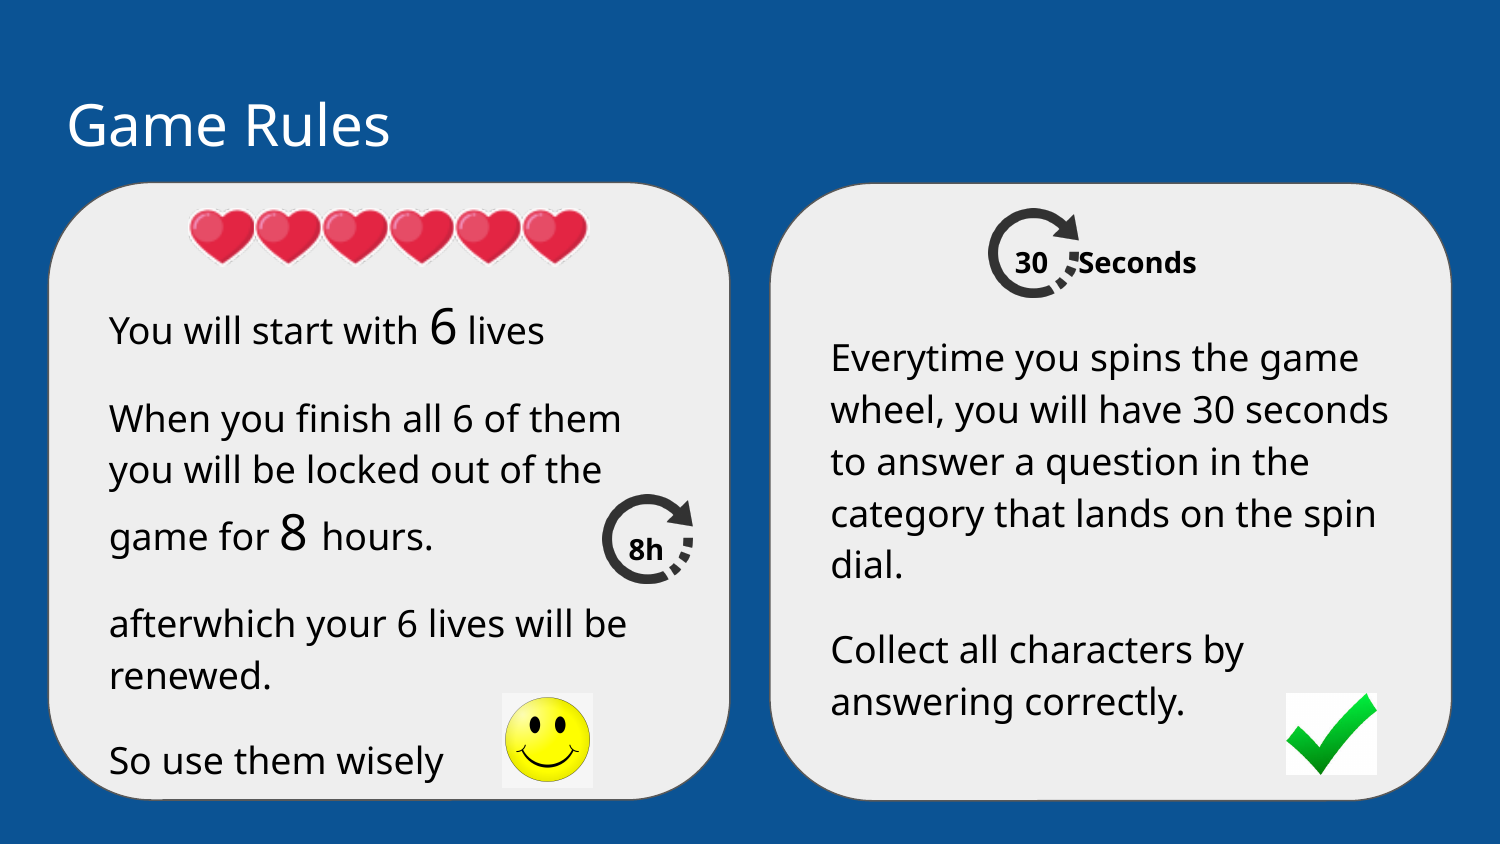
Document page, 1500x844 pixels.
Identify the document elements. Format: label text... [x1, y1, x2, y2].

list Everytime you spins the game wheel, you will have 30 seconds to answer a question in the category that lands on the spin dial. Collect all characters by answering correctly. [815, 312, 1407, 801]
list You will start with 6 lives When you finish all 6 of them you will be locked out of the game for 8 hours. afterwhich your 6 lives will be renewed. So use them wisely [93, 270, 685, 759]
picture [501, 693, 593, 788]
title Game Rules [51, 72, 1449, 167]
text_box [601, 493, 693, 585]
text_box [48, 182, 730, 801]
picture [1286, 693, 1377, 775]
text_box [769, 183, 1452, 783]
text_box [988, 207, 1234, 299]
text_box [188, 207, 591, 267]
